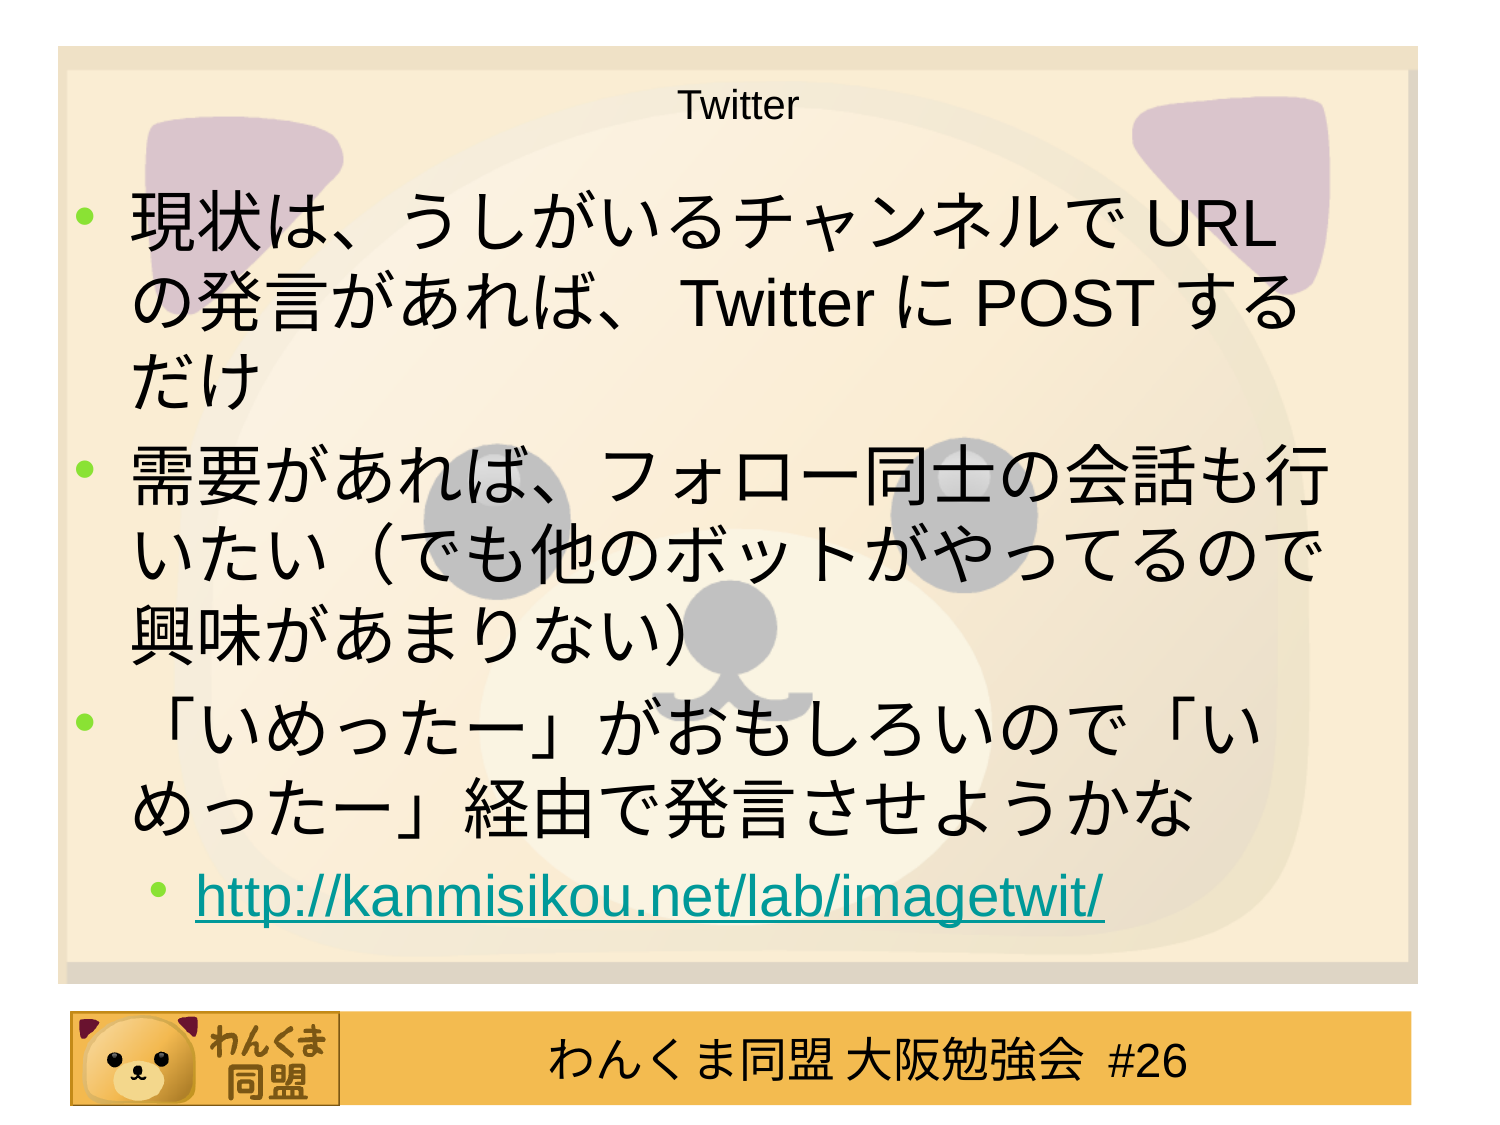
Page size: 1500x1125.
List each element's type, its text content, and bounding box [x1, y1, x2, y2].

picture [58, 162, 1418, 984]
picture [70, 1011, 340, 1106]
list 現状は、うしがいるチャンネルでURLの発言があれば、TwitterにPOSTするだけ 需要があれば、フォロー同士の会話も行いたい（でも他のボットがやってるので興味があまりない） 「いめったー」がおもしろいので「いめったー」経由で発言させようかな http://kanmisikou.net/lab/imagetwit/ [58, 172, 1353, 988]
title Twitter [58, 44, 1419, 162]
